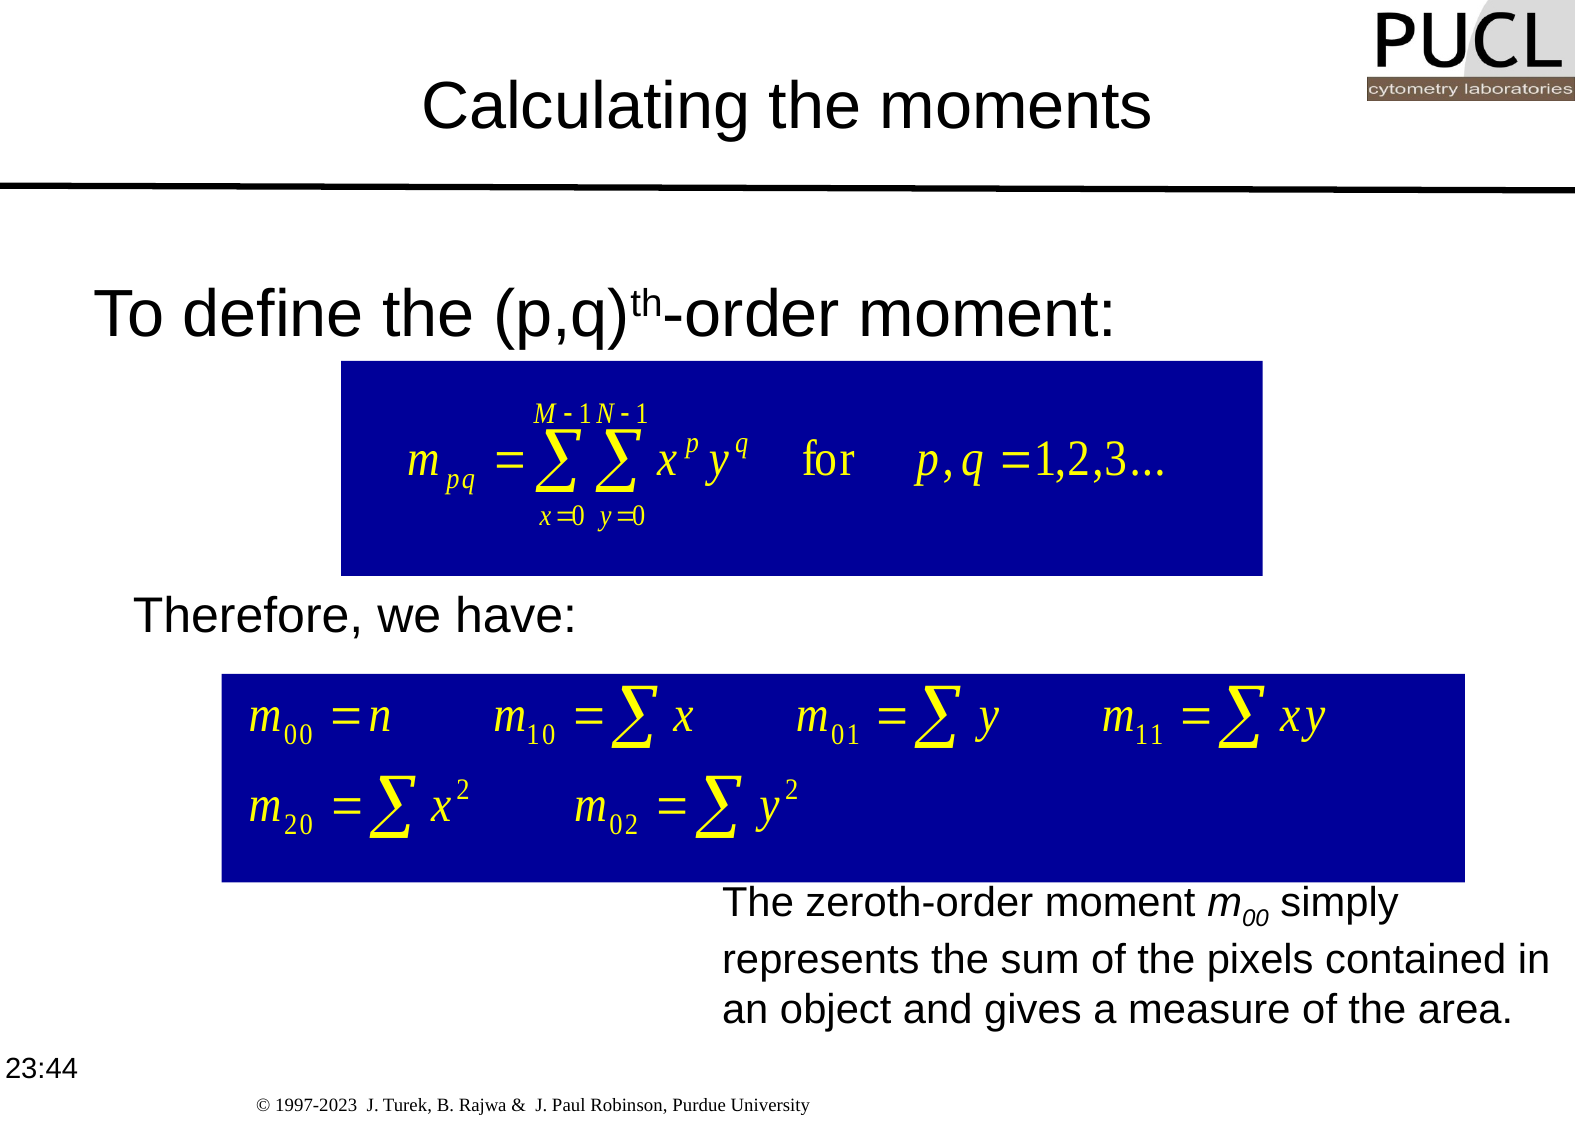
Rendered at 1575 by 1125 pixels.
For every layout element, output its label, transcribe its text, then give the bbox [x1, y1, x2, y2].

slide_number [0, 1041, 168, 1090]
list To define the (p,q)th-order moment: [78, 262, 1497, 387]
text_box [399, 390, 1173, 537]
text_box [221, 673, 1465, 883]
text_box [341, 387, 1263, 575]
text_box Therefore, we have: [118, 575, 1457, 688]
picture [1367, 0, 1575, 101]
text_box The zeroth-order moment m00 simply represents the sum of the pixels contained in an object and gives a measure of the area. [707, 867, 1575, 1105]
title Calculating the moments [78, 8, 1497, 197]
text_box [241, 674, 1334, 851]
